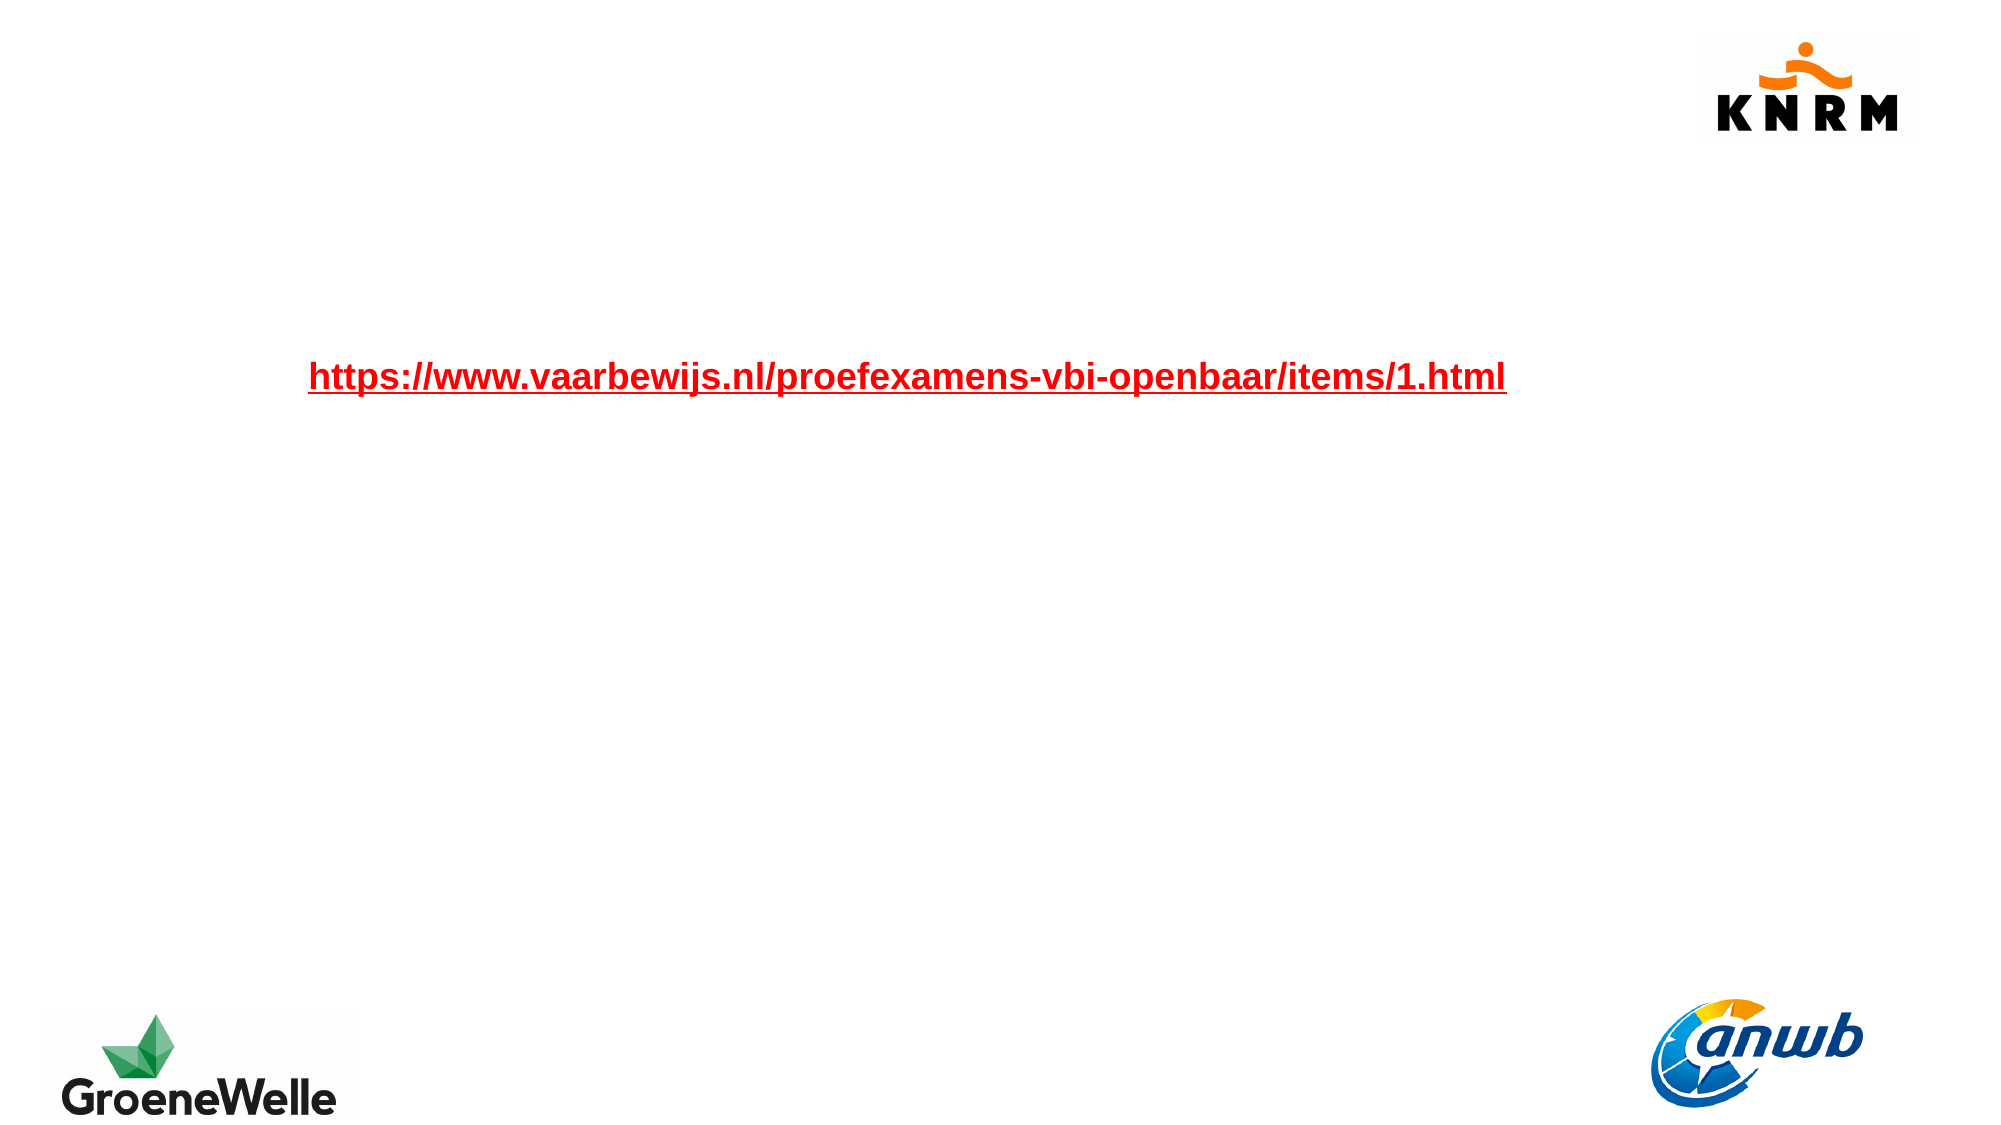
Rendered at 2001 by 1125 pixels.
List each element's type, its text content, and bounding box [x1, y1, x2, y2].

picture [39, 1011, 359, 1118]
text_box https://www.vaarbewijs.nl/proefexamens-vbi-openbaar/items/1.html [293, 337, 1578, 542]
picture [1699, 33, 1916, 146]
picture [1640, 978, 1863, 1118]
